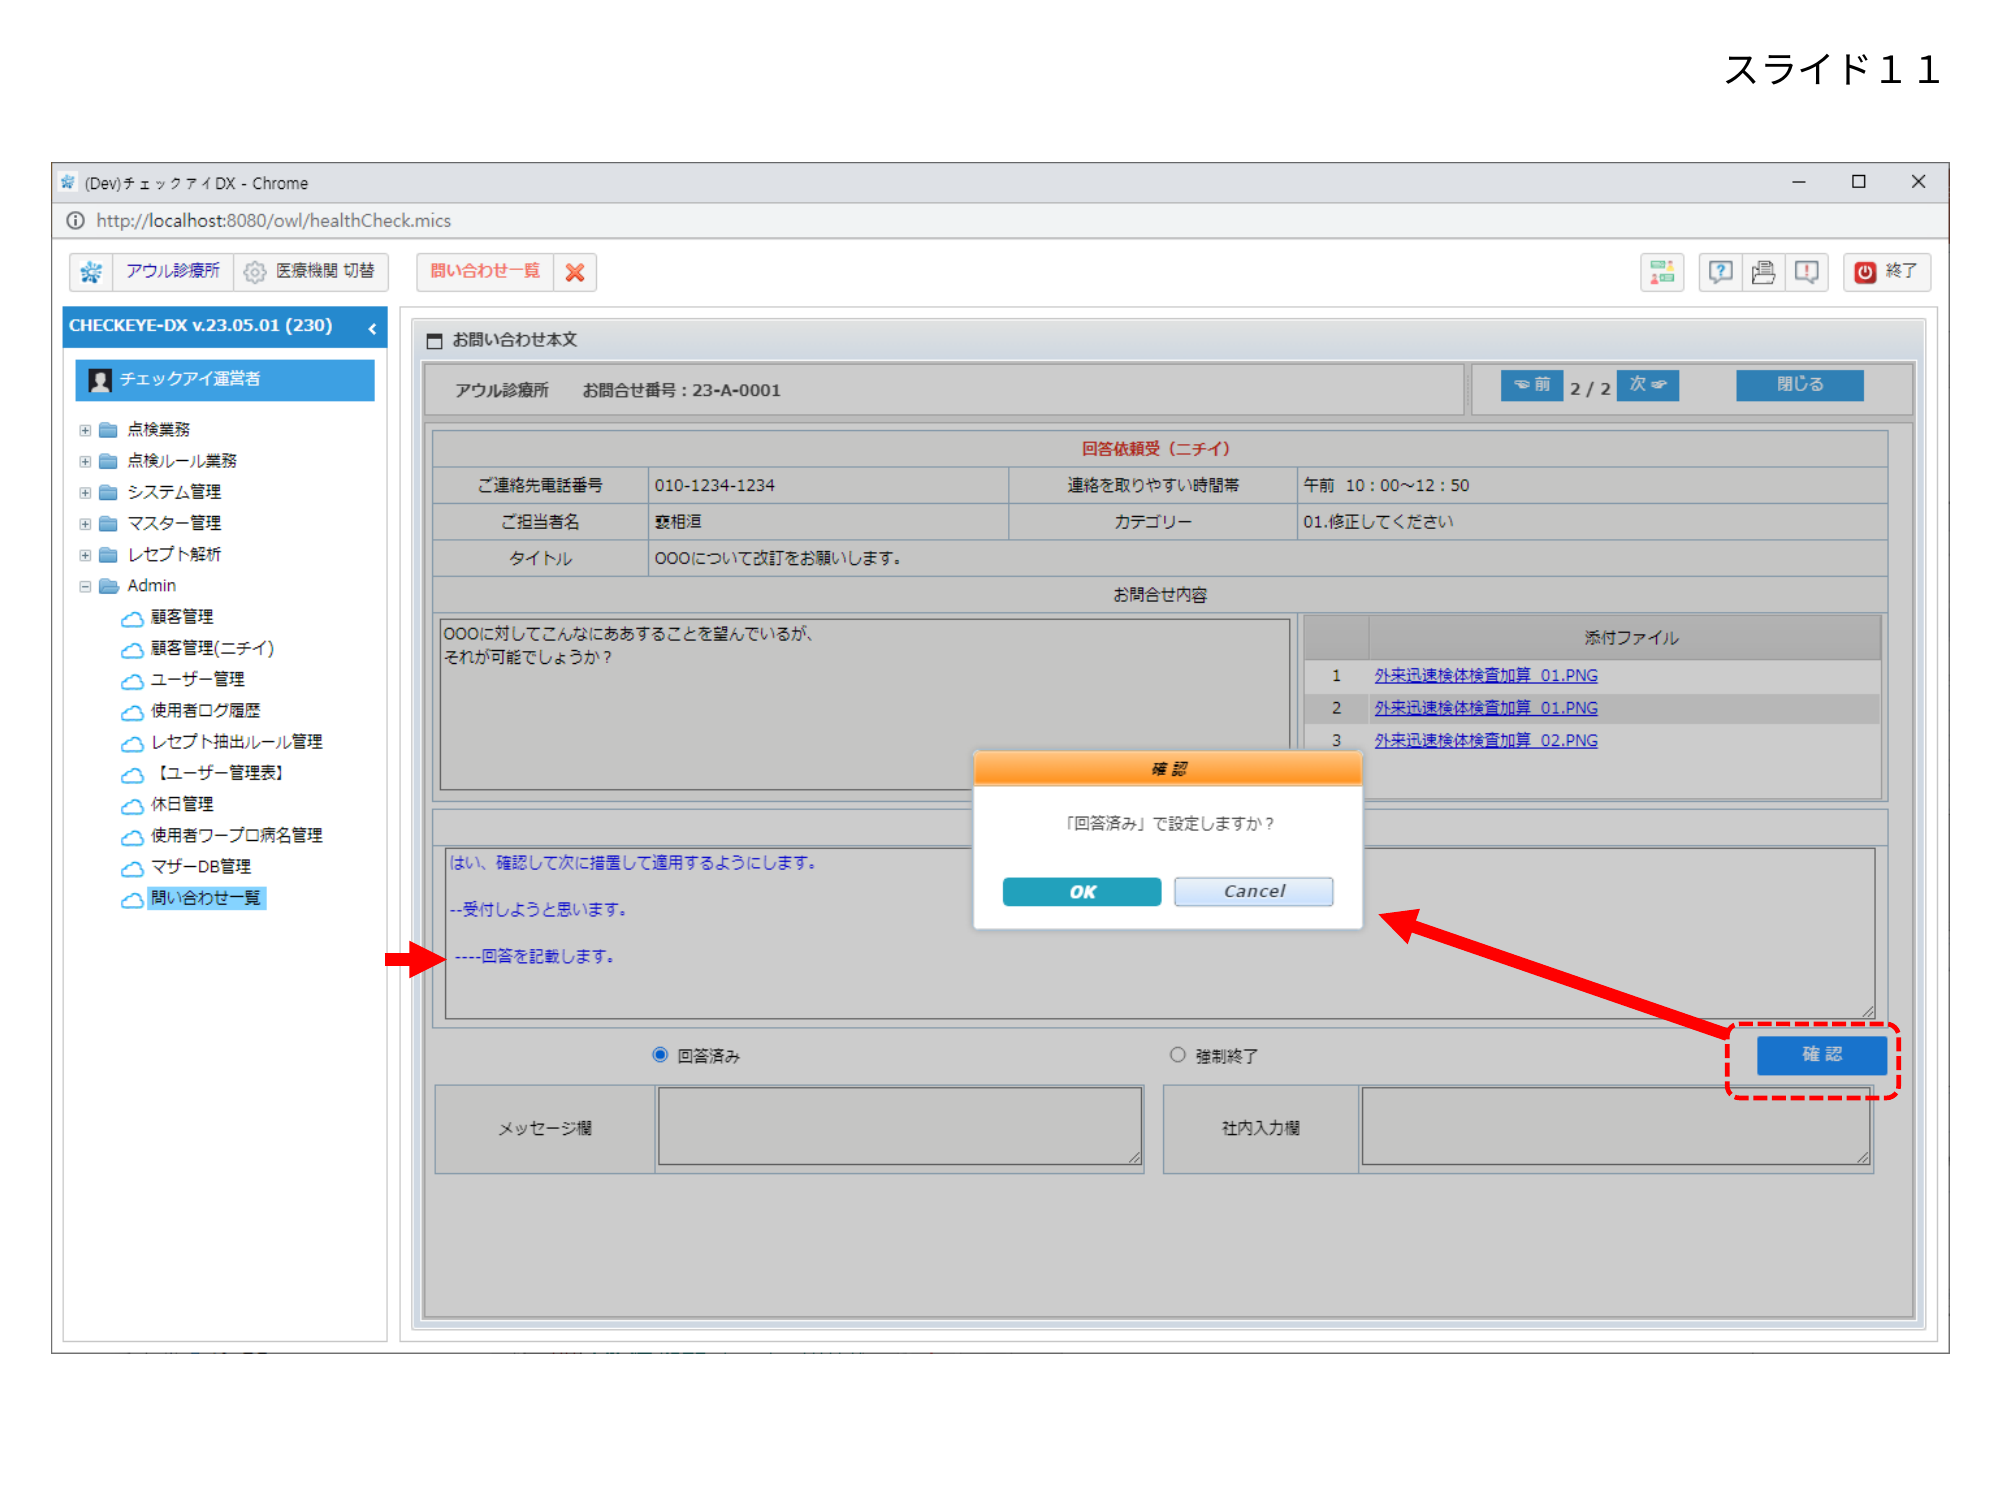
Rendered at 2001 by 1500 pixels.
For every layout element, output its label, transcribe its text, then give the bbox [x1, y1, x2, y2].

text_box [1378, 914, 1728, 1035]
text_box スライド１１ [1707, 38, 1963, 99]
picture [51, 162, 1950, 1354]
